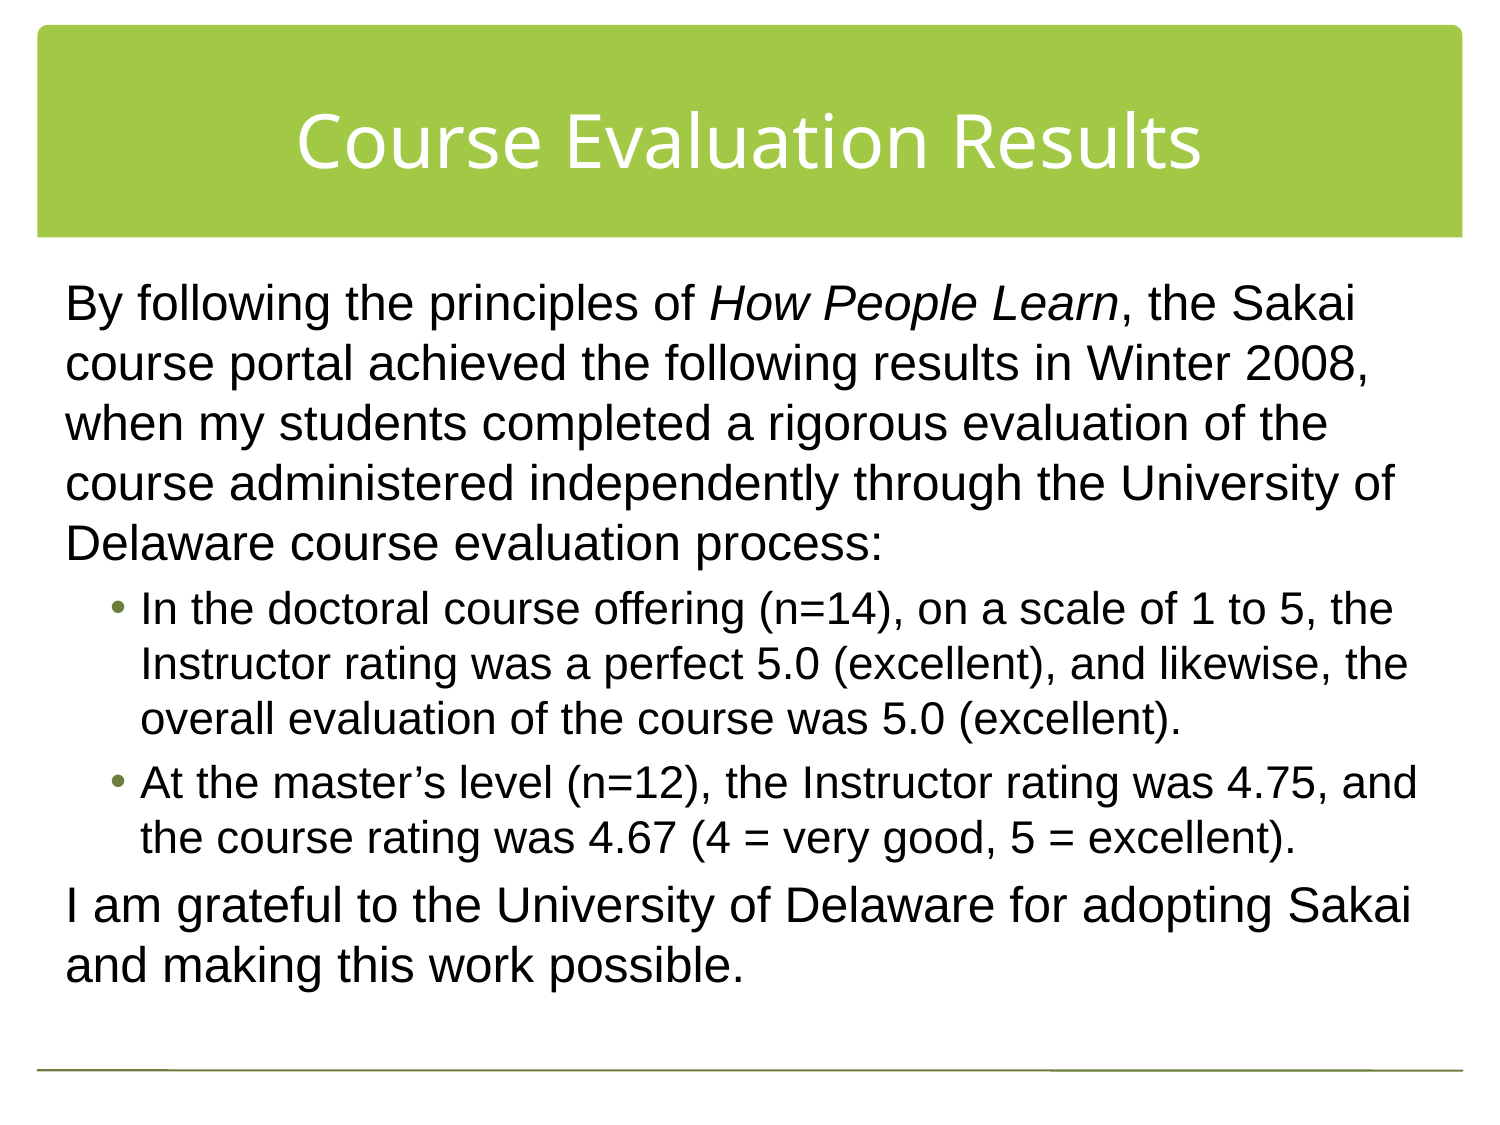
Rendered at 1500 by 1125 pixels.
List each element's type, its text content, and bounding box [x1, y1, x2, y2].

title Course Evaluation Results [50, 45, 1450, 233]
list By following the principles of How People Learn, the Sakai course portal achieved the following results in Winter 2008, when my students completed a rigorous evaluation of the course administered independently through the University of Delaware course evaluation process: In the doctoral course offering (n=14), on a scale of 1 to 5, the Instructor rating was a perfect 5.0 (excellent), and likewise, the overall evaluation of the course was 5.0 (excellent). At the master’s level (n=12), the Instructor rating was 4.75, and the course rating was 4.67 (4 = very good, 5 = excellent). I am grateful to the University of Delaware for adopting Sakai and making this work possible. [50, 262, 1463, 1050]
